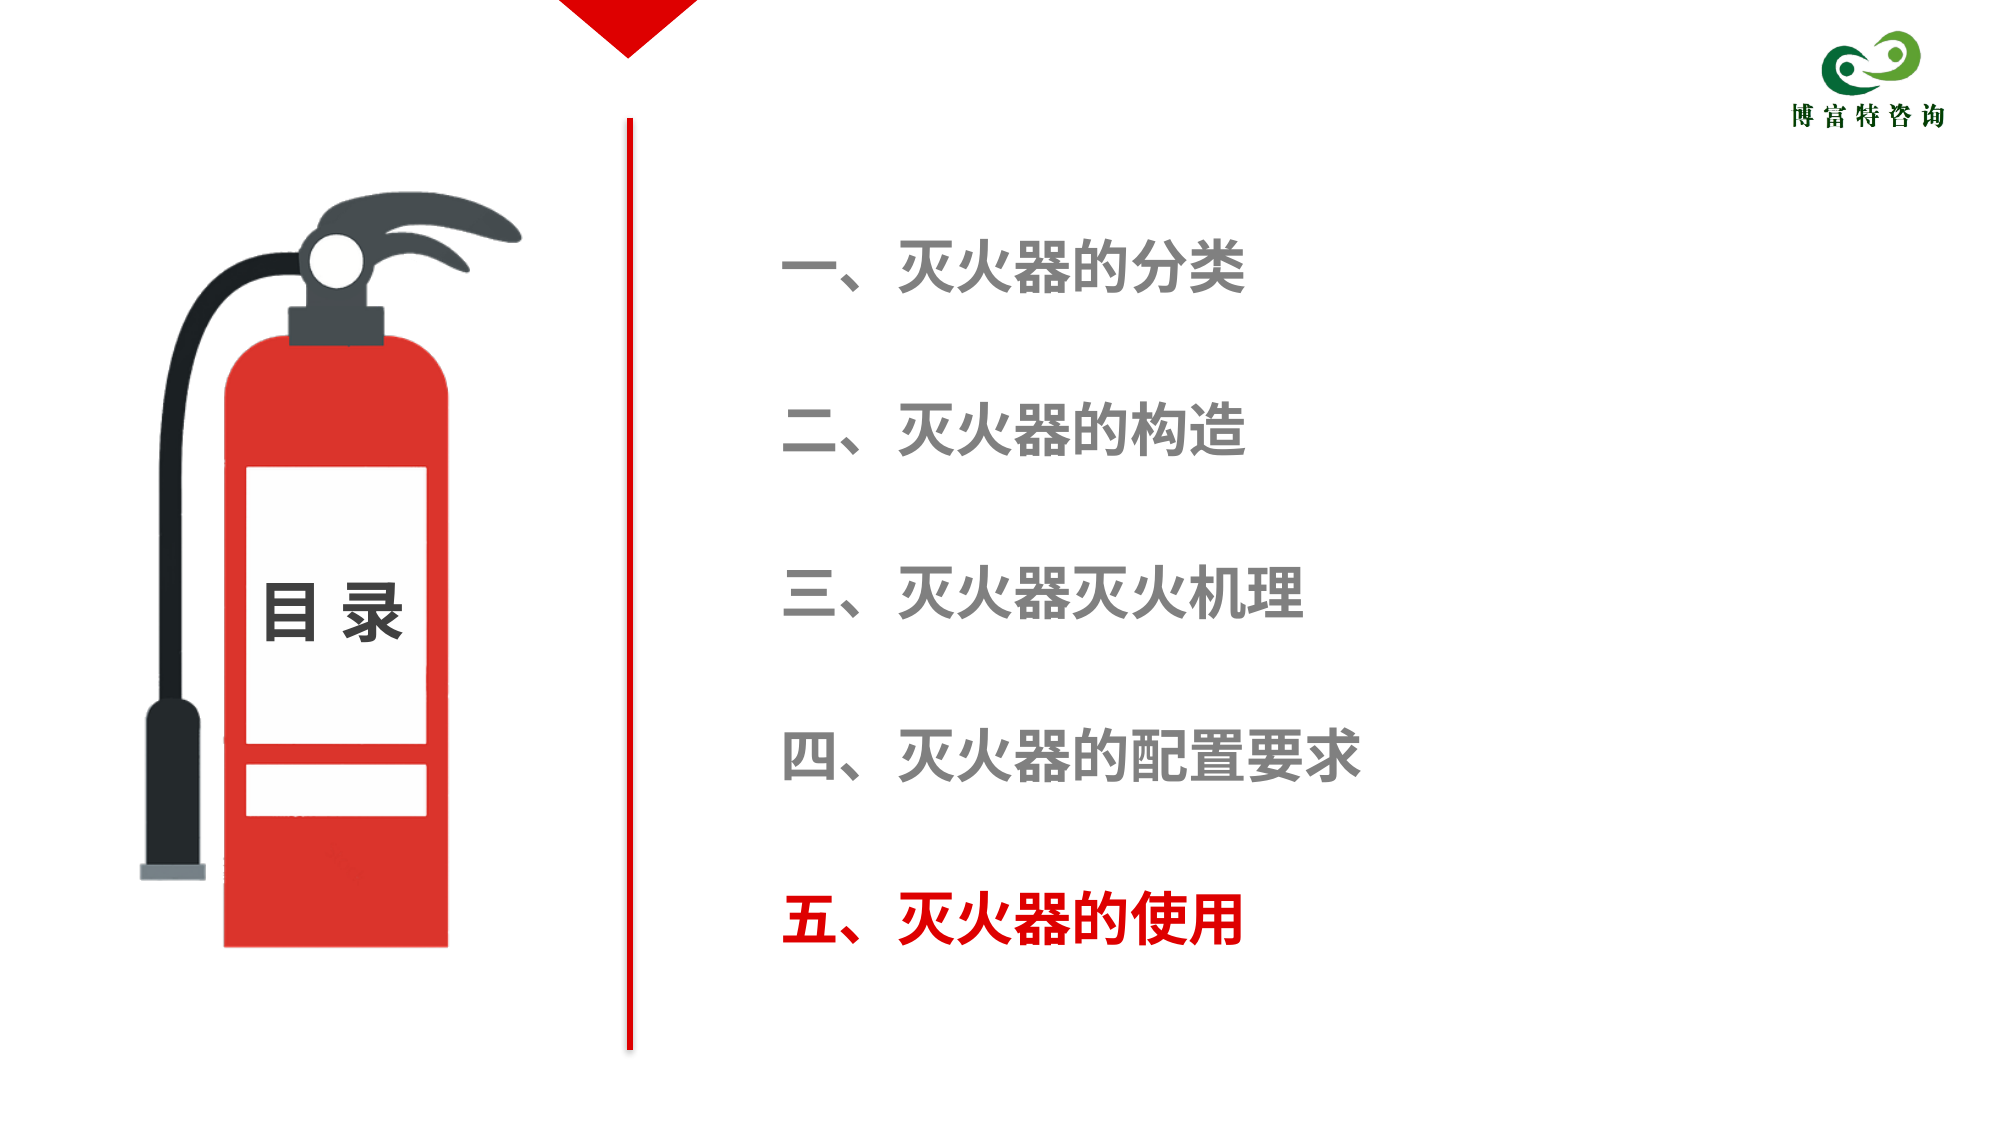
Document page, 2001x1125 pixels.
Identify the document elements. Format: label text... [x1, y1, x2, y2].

picture [0, 128, 778, 1009]
list 一、灭火器的分类 二、灭火器的构造 三、灭火器灭火机理 四、灭火器的配置要求 五、灭火器的使用 [782, 222, 1727, 966]
text_box [557, 0, 700, 61]
picture [1772, 30, 1969, 131]
